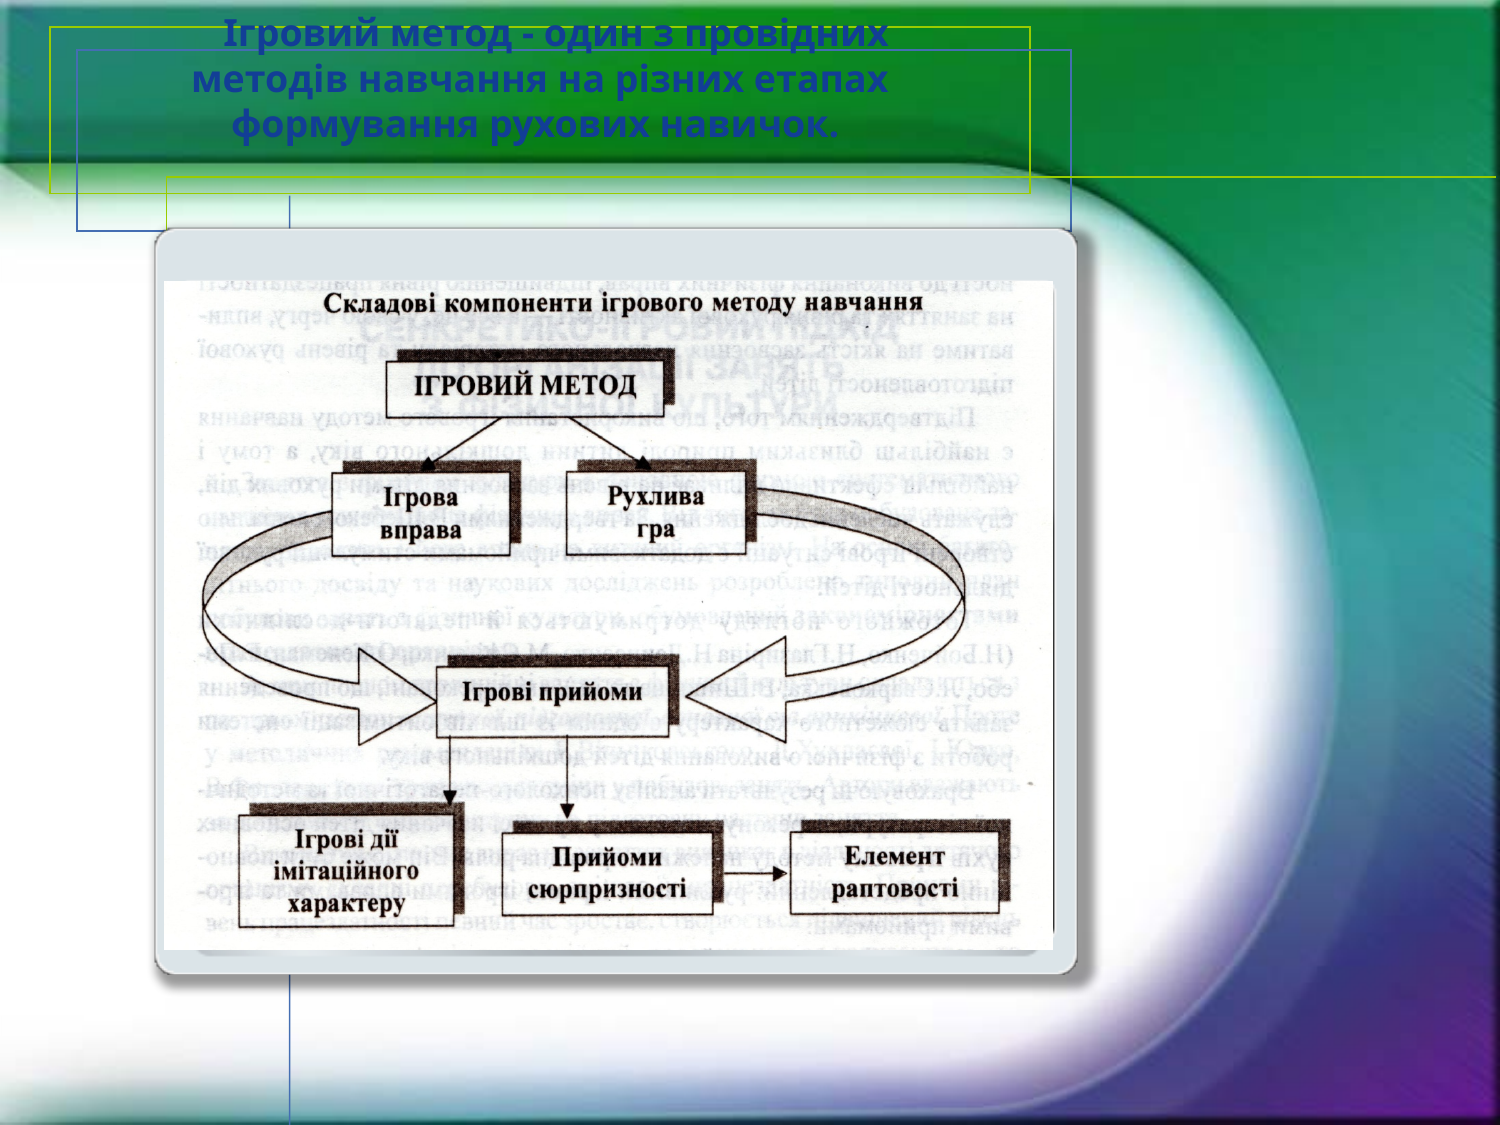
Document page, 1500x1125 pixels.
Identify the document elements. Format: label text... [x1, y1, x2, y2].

text_box [1057, 463, 1125, 569]
title Ігровий метод - один з провідних методів навчання на різних етапах формування рухових навичок. [105, 34, 976, 223]
picture [0, 0, 1500, 1125]
